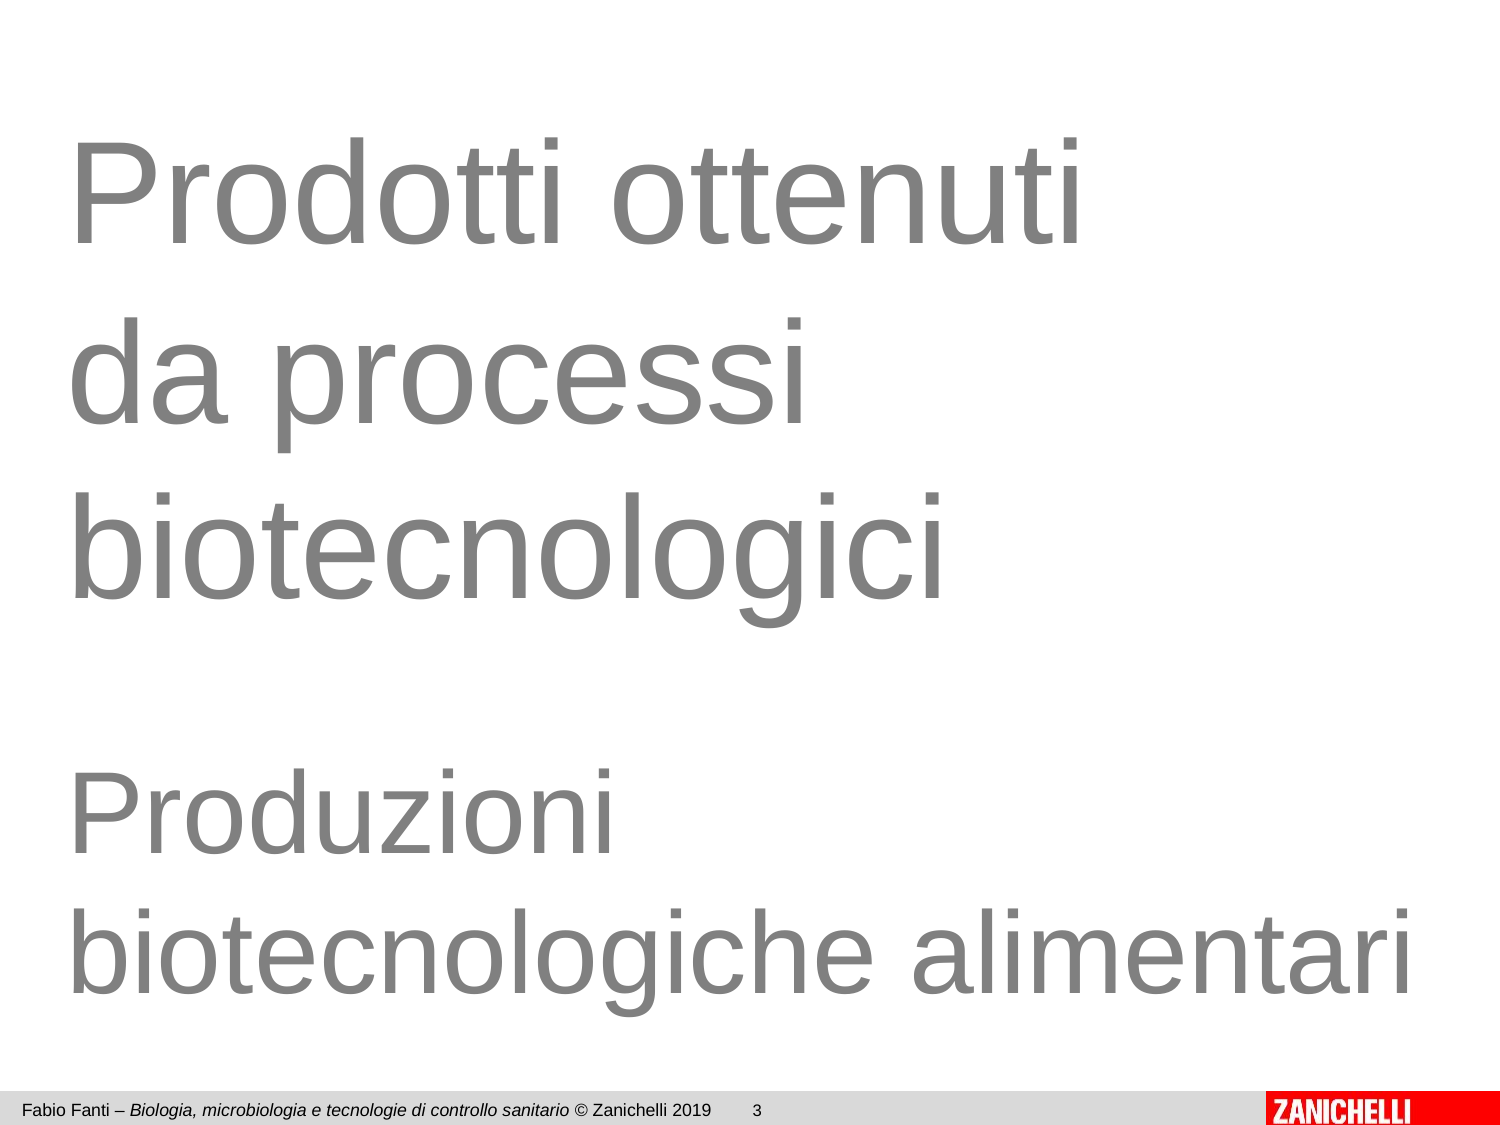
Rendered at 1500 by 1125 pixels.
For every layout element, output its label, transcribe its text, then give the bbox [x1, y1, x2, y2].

text_box Prodotti ottenuti da processi biotecnologici Produzioni biotecnologiche alimentari [52, 91, 1448, 1035]
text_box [0, 1091, 1500, 1125]
